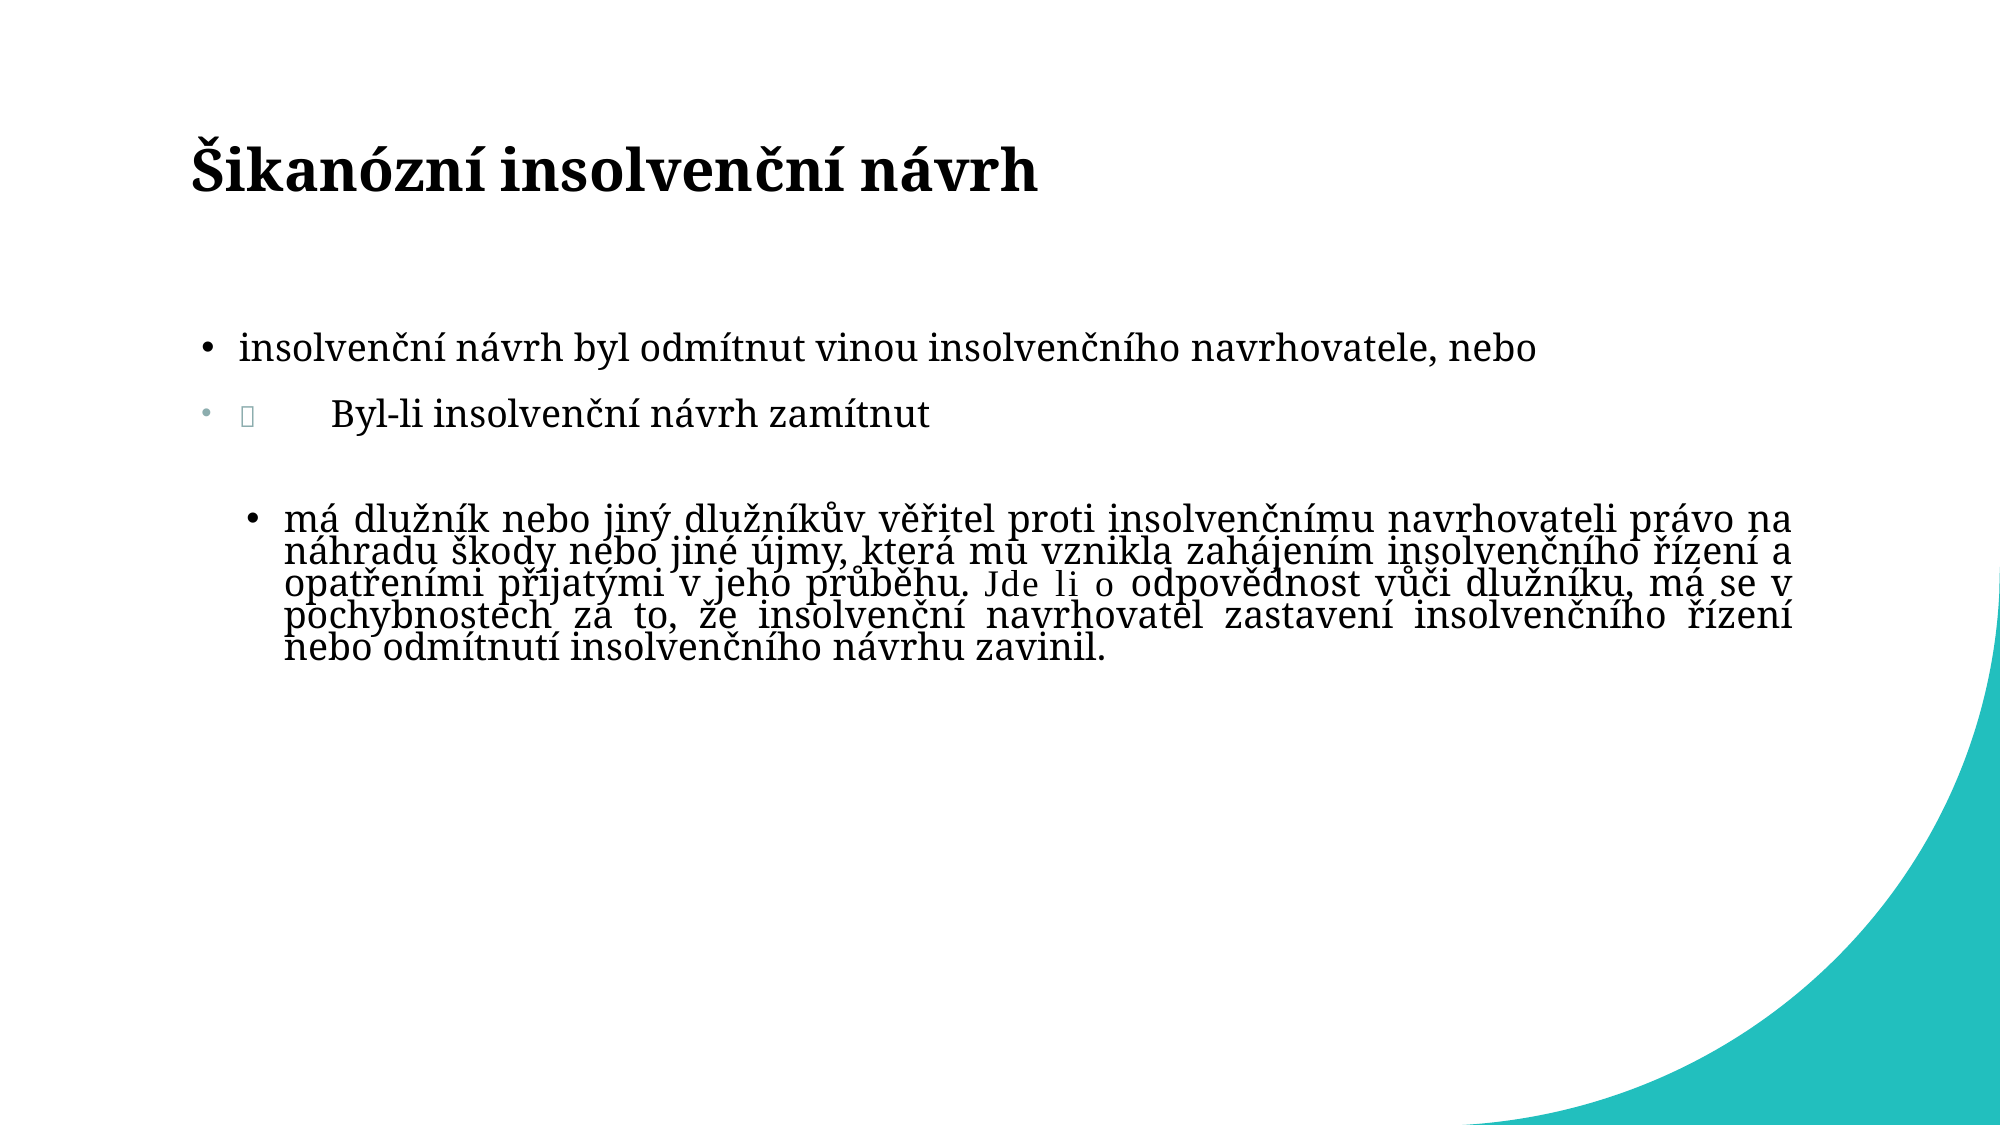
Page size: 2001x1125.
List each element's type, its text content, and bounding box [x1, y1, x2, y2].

list insolvenční návrh byl odmítnut vinou insolvenčního navrhovatele, nebo  Byl-li insolvenční návrh zamítnut má dlužník nebo jiný dlužníkův věřitel proti insolvenčnímu navrhovateli právo na náhradu škody nebo jiné újmy, která mu vznikla zahájením insolvenčního řízení a opatřeními přijatými v jeho průběhu. Jde li o odpovědnost vůči dlužníku, má se v pochybnostech za to, že insolvenční navrhovatel zastavení insolvenčního řízení nebo odmítnutí insolvenčního návrhu zavinil. [176, 316, 1809, 975]
title Šikanózní insolvenční návrh [176, 118, 1809, 211]
